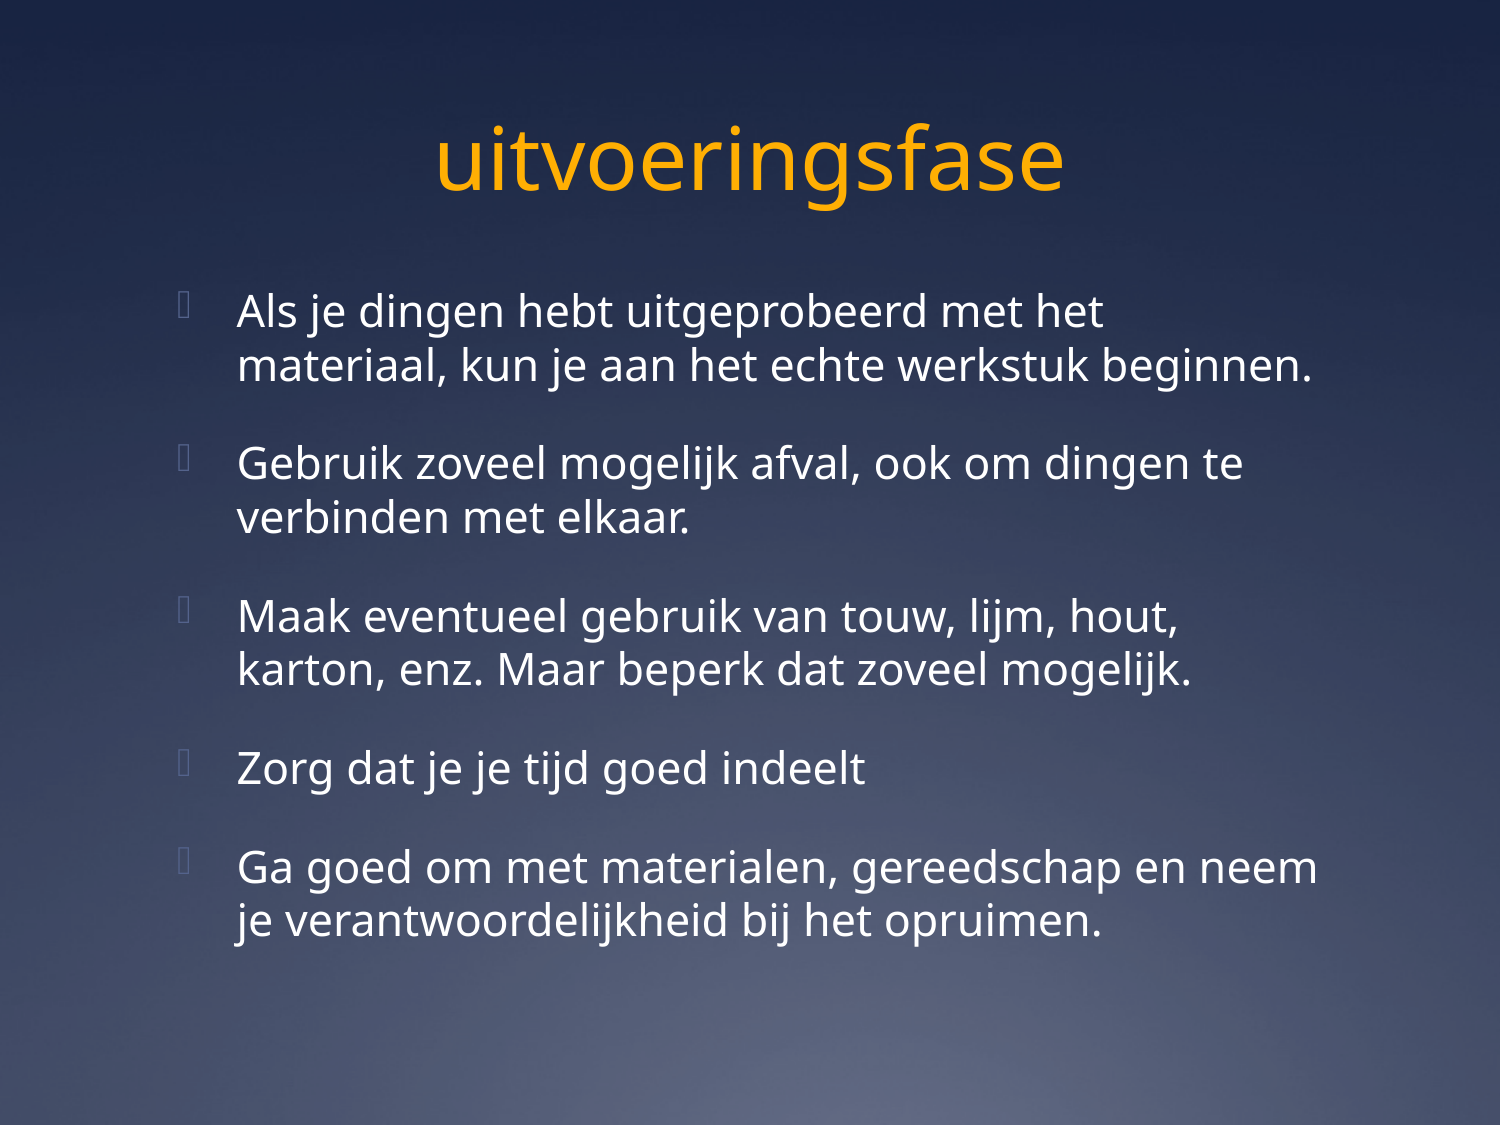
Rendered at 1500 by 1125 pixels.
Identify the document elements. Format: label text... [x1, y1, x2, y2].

title uitvoeringsfase [100, 95, 1400, 225]
list Als je dingen hebt uitgeprobeerd met het materiaal, kun je aan het echte werkstuk beginnen. Gebruik zoveel mogelijk afval, ook om dingen te verbinden met elkaar. Maak eventueel gebruik van touw, lijm, hout, karton, enz. Maar beperk dat zoveel mogelijk. Zorg dat je je tijd goed indeelt Ga goed om met materialen, gereedschap en neem je verantwoordelijkheid bij het opruimen. [162, 275, 1338, 1005]
